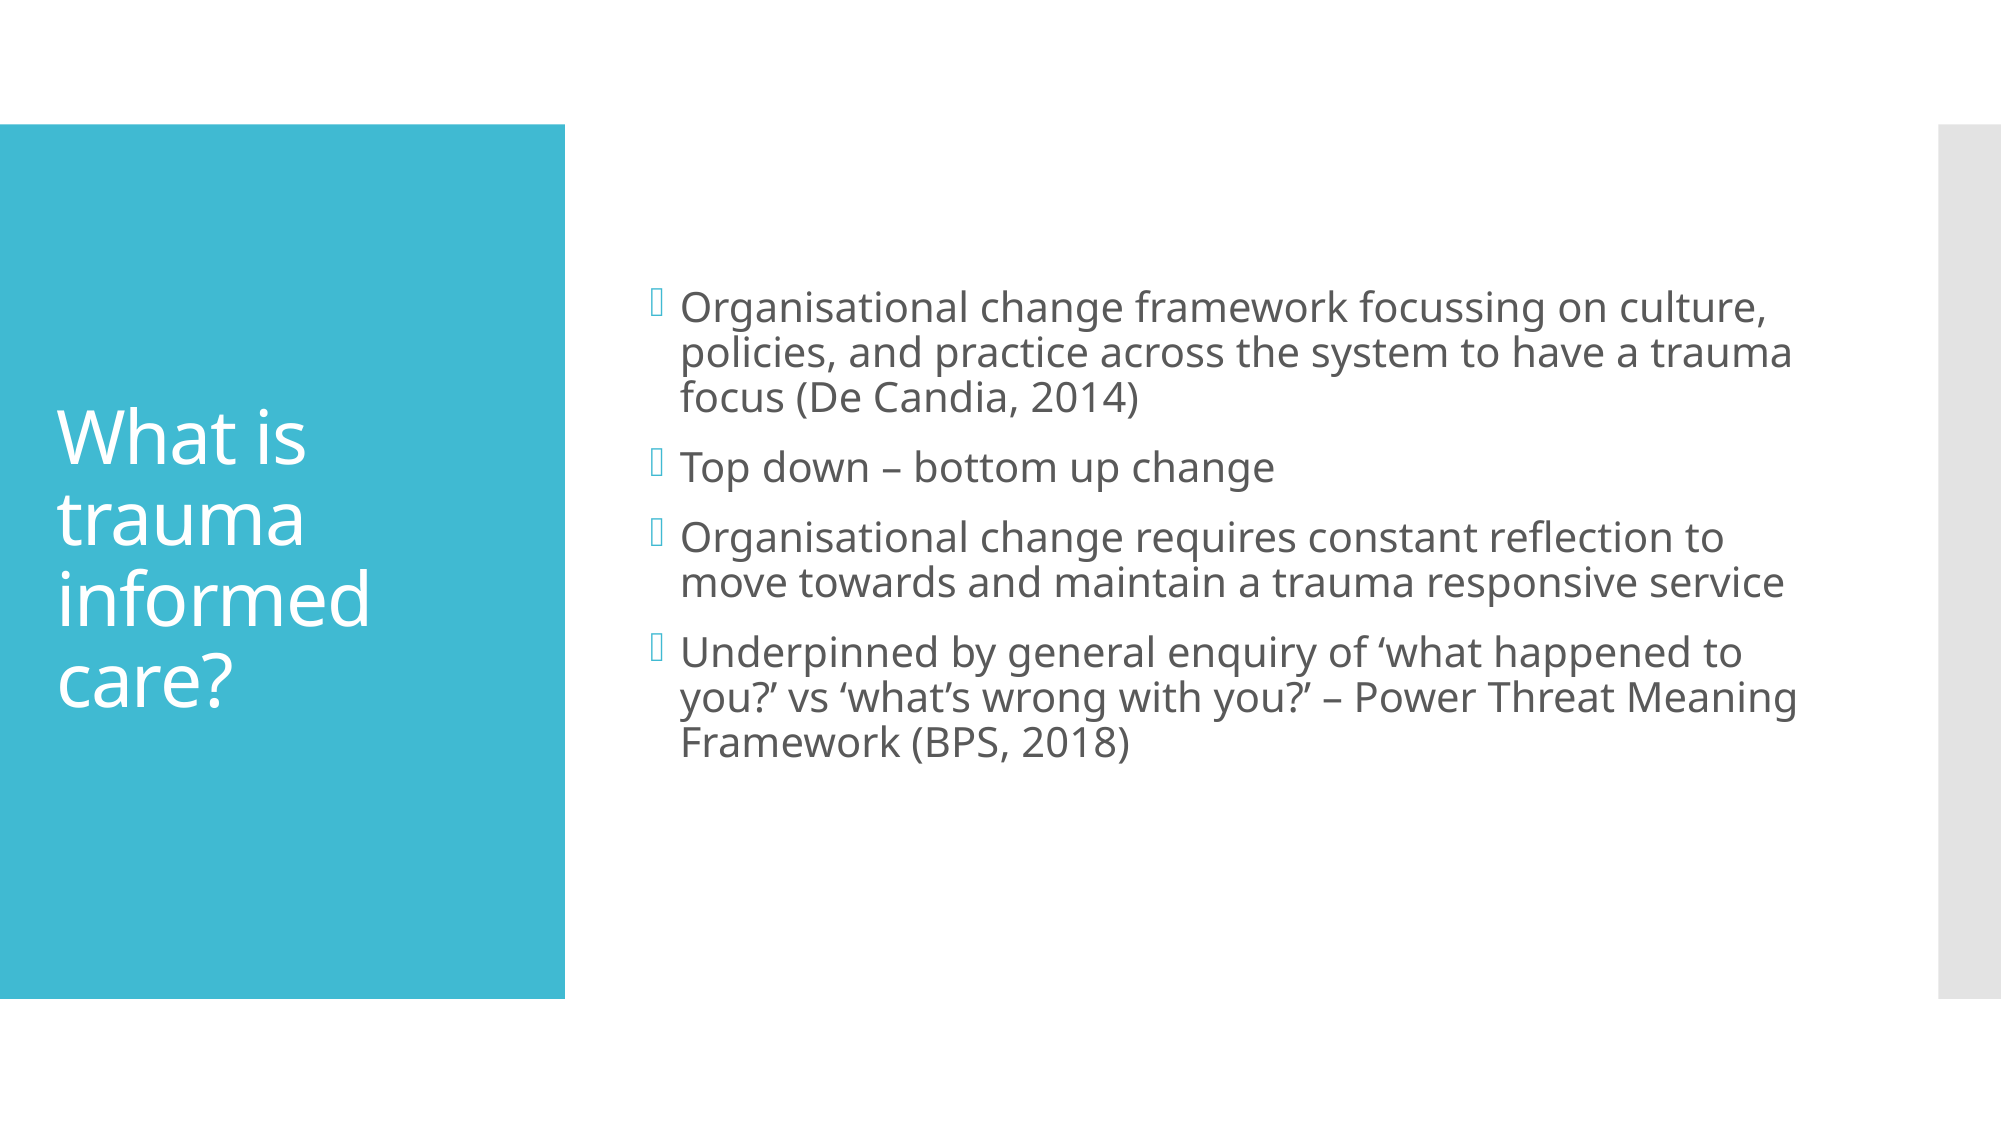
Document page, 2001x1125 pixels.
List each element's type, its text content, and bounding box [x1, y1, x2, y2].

title What is trauma informed care? [41, 184, 525, 940]
list Organisational change framework focussing on culture, policies, and practice across the system to have a trauma focus (De Candia, 2014) Top down – bottom up change Organisational change requires constant reflection to move towards and maintain a trauma responsive service Underpinned by general enquiry of ‘what happened to you?’ vs ‘what’s wrong with you?’ – Power Threat Meaning Framework (BPS, 2018) [634, 141, 1835, 982]
